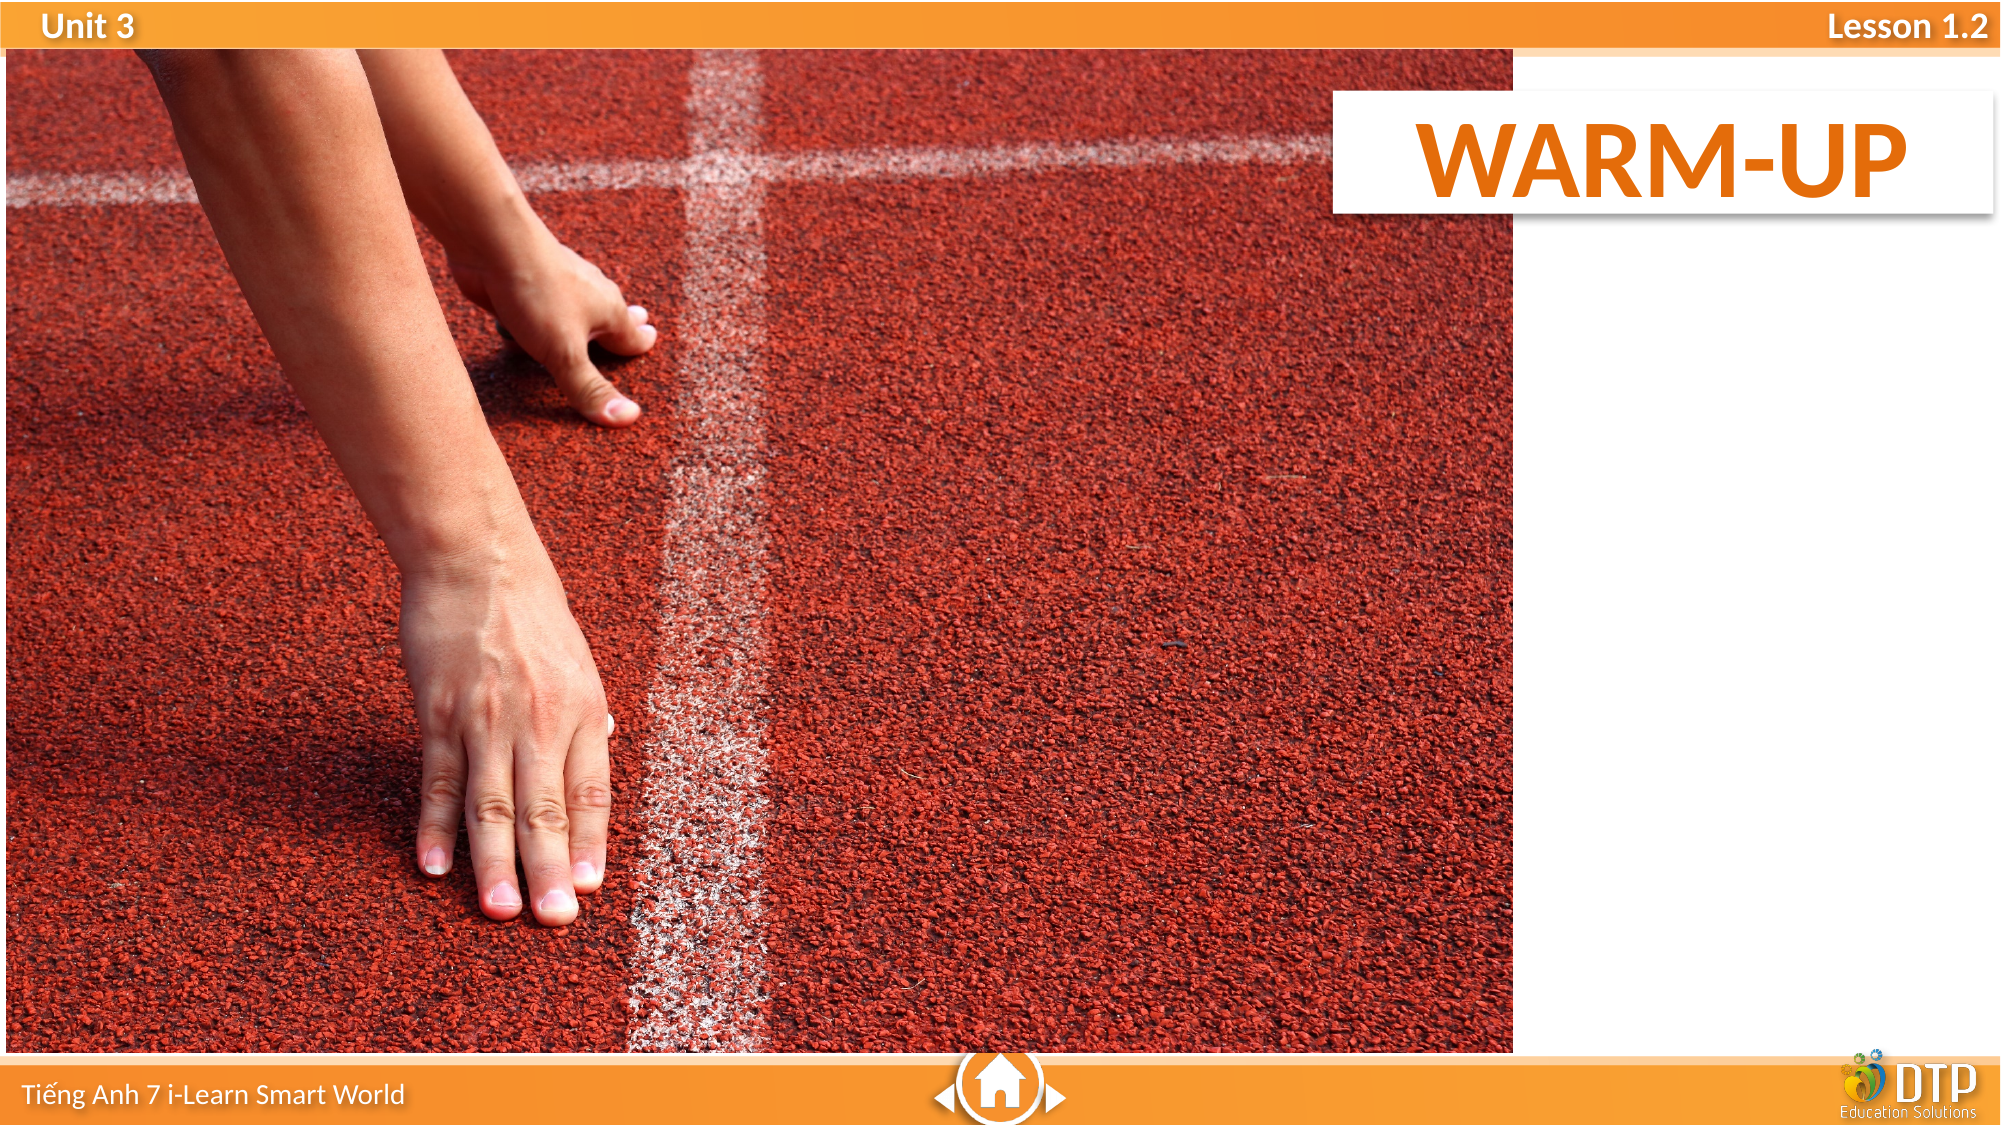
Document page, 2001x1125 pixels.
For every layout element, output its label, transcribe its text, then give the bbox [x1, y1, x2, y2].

text_box WARM-UP [1516, 90, 1994, 214]
picture [0, 2, 2001, 1125]
